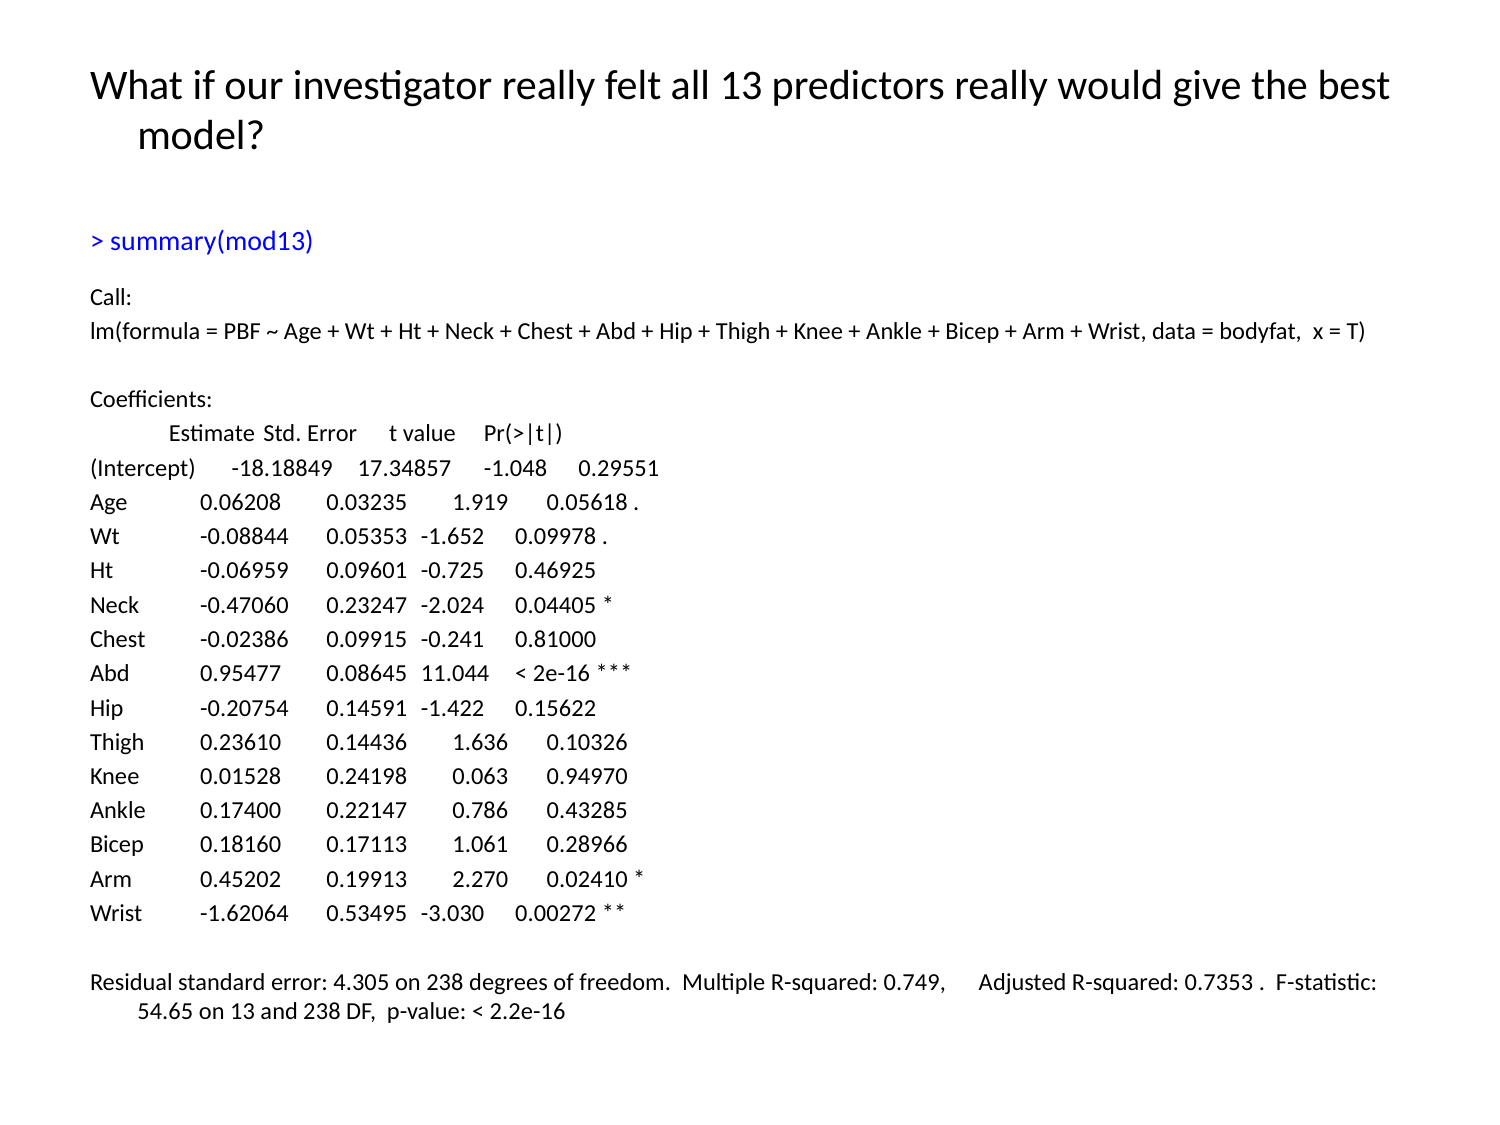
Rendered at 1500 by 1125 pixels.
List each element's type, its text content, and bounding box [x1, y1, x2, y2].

list What if our investigator really felt all 13 predictors really would give the best model? > summary(mod13) Call: lm(formula = PBF ~ Age + Wt + Ht + Neck + Chest + Abd + Hip + Thigh + Knee + Ankle + Bicep + Arm + Wrist, data = bodyfat, x = T) Coefficients: Estimate Std. Error t value Pr(>|t|) (Intercept) -18.18849 17.34857 -1.048 0.29551 Age 0.06208 0.03235 1.919 0.05618 . Wt -0.08844 0.05353 -1.652 0.09978 . Ht -0.06959 0.09601 -0.725 0.46925 Neck -0.47060 0.23247 -2.024 0.04405 * Chest -0.02386 0.09915 -0.241 0.81000 Abd 0.95477 0.08645 11.044 < 2e-16 *** Hip -0.20754 0.14591 -1.422 0.15622 Thigh 0.23610 0.14436 1.636 0.10326 Knee 0.01528 0.24198 0.063 0.94970 Ankle 0.17400 0.22147 0.786 0.43285 Bicep 0.18160 0.17113 1.061 0.28966 Arm 0.45202 0.19913 2.270 0.02410 * Wrist -1.62064 0.53495 -3.030 0.00272 ** Residual standard error: 4.305 on 238 degrees of freedom. Multiple R-squared: 0.749, Adjusted R-squared: 0.7353 . F-statistic: 54.65 on 13 and 238 DF, p-value: < 2.2e-16 [75, 50, 1425, 1063]
